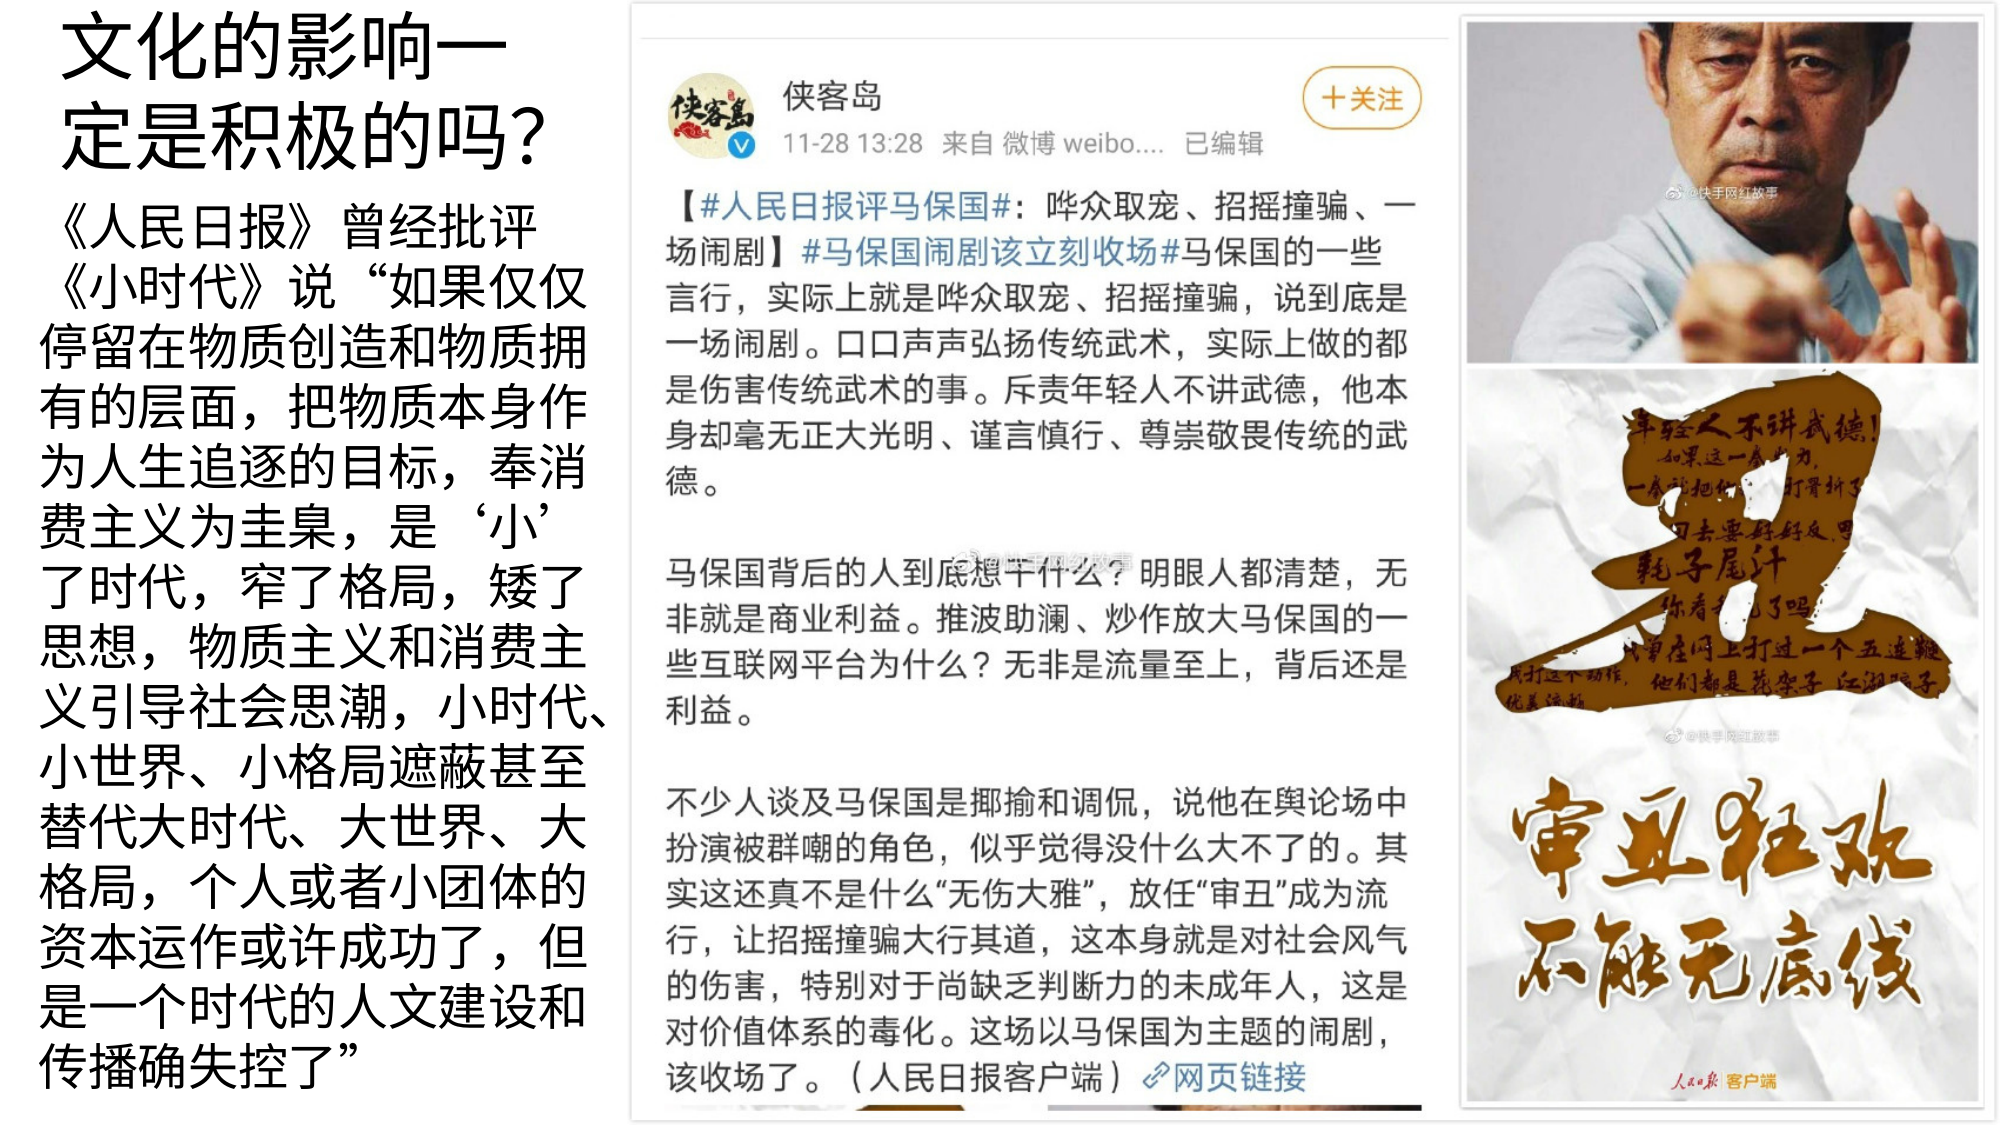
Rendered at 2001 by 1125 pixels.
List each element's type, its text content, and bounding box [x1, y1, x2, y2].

text_box 《人民日报》曾经批评《小时代》说“如果仅仅停留在物质创造和物质拥有的层面，把物质本身作为人生追逐的目标，奉消费主义为圭臬，是‘小’了时代，窄了格局，矮了思想，物质主义和消费主义引导社会思潮，小时代、小世界、小格局遮蔽甚至替代大时代、大世界、大格局，个人或者小团体的资本运作或许成功了，但是一个时代的人文建设和传播确失控了” [23, 188, 627, 1104]
text_box 文化的影响一定是积极的吗？ [45, 0, 561, 187]
picture [627, 0, 2000, 1125]
